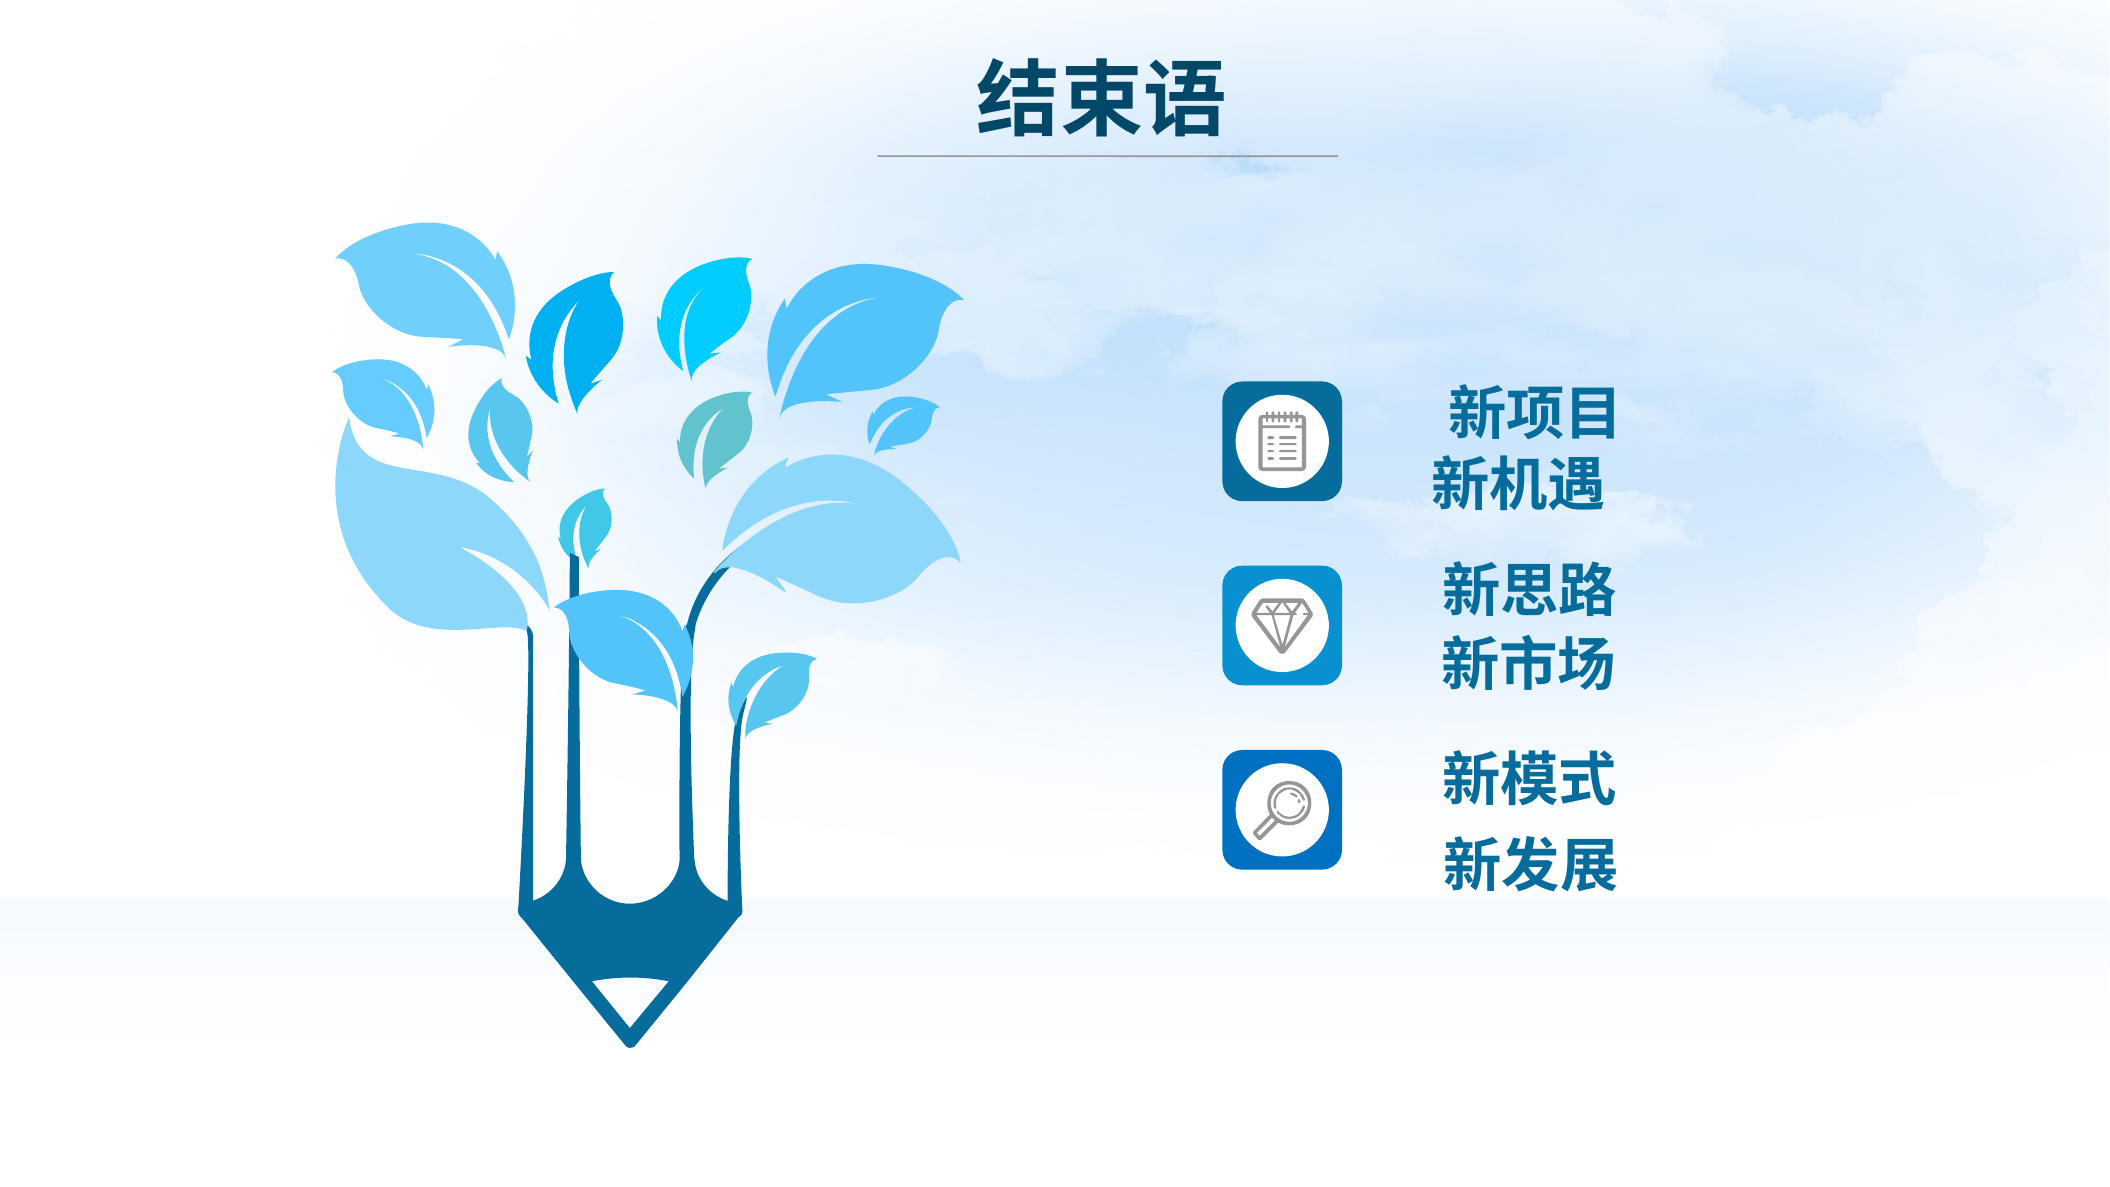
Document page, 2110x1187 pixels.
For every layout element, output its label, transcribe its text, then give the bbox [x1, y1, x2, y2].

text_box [1258, 411, 1306, 471]
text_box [1222, 381, 1343, 502]
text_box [1222, 749, 1343, 870]
text_box 新机遇 [1283, 439, 1752, 525]
text_box 新模式 [1427, 734, 1633, 820]
picture [0, 0, 2110, 1187]
text_box 新市场 [1426, 620, 1894, 705]
text_box 新发展 [1166, 785, 1634, 906]
text_box 新思路 [1427, 545, 1633, 631]
text_box 结束语 [961, 39, 1242, 154]
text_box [1222, 565, 1343, 686]
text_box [298, 201, 961, 1048]
text_box 新项目 [1433, 368, 1638, 454]
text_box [1252, 780, 1312, 840]
